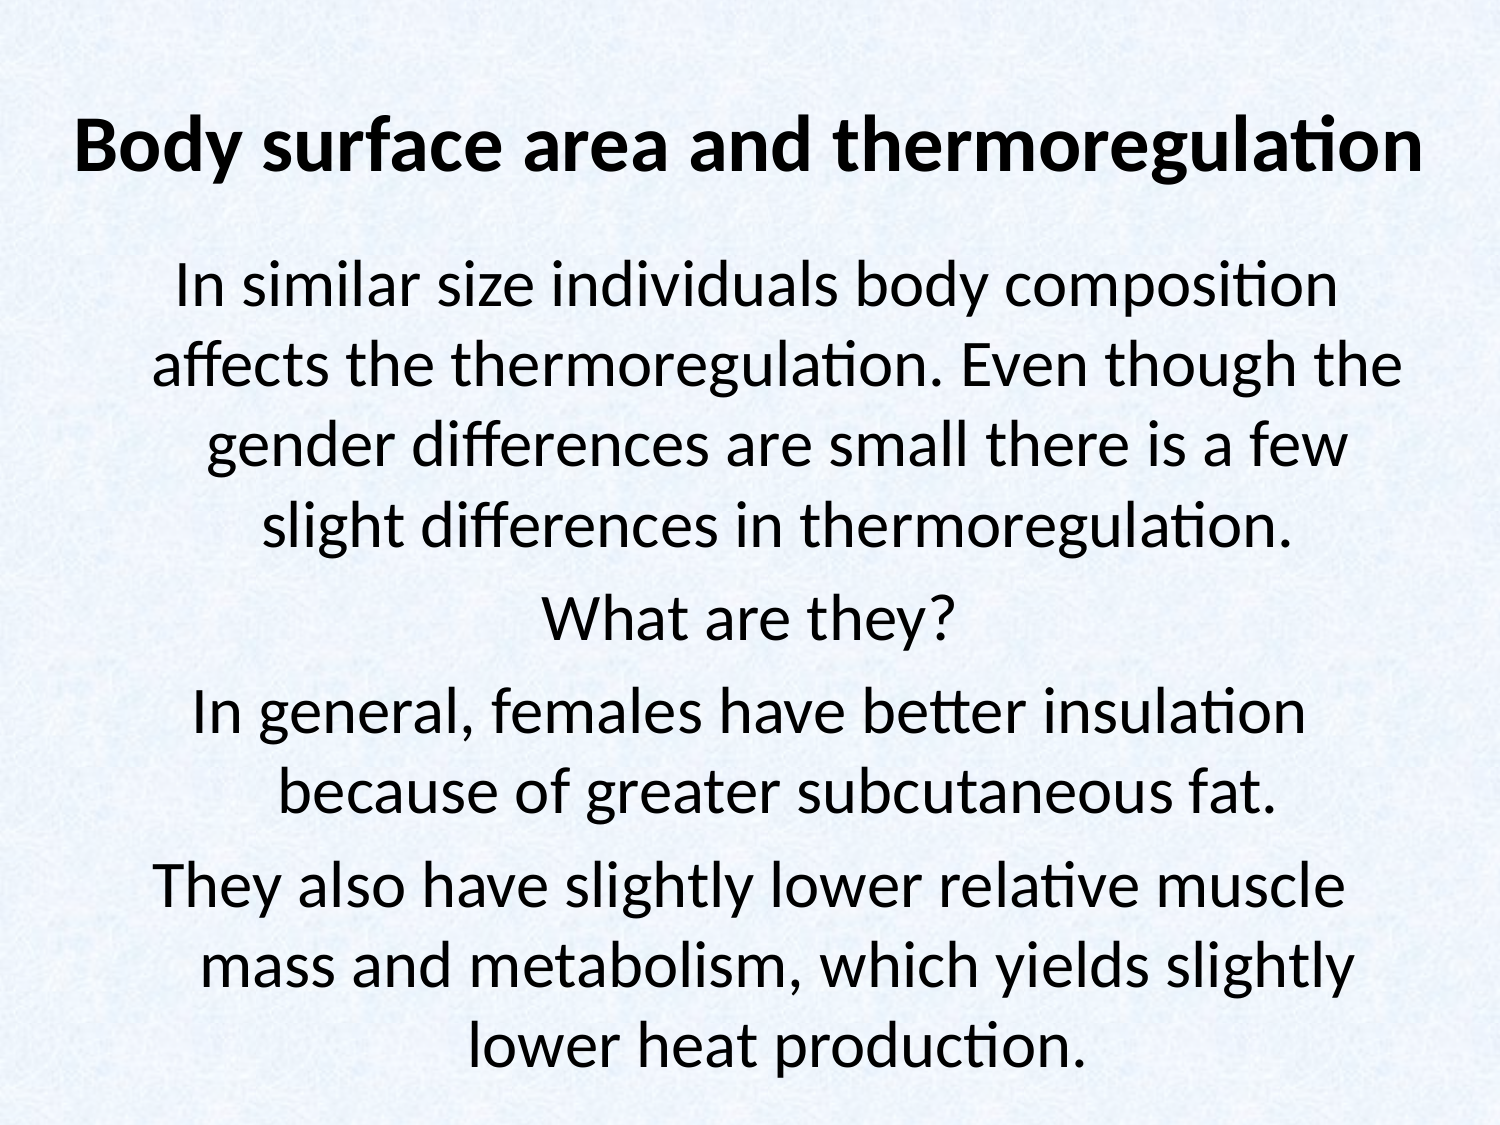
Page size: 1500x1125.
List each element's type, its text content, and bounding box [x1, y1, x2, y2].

title Body surface area and thermoregulation [31, 45, 1469, 233]
list In similar size individuals body composition affects the thermoregulation. Even though the gender differences are small there is a few slight differences in thermoregulation. What are they? In general, females have better insulation because of greater subcutaneous fat. They also have slightly lower relative muscle mass and metabolism, which yields slightly lower heat production. [75, 233, 1425, 1096]
